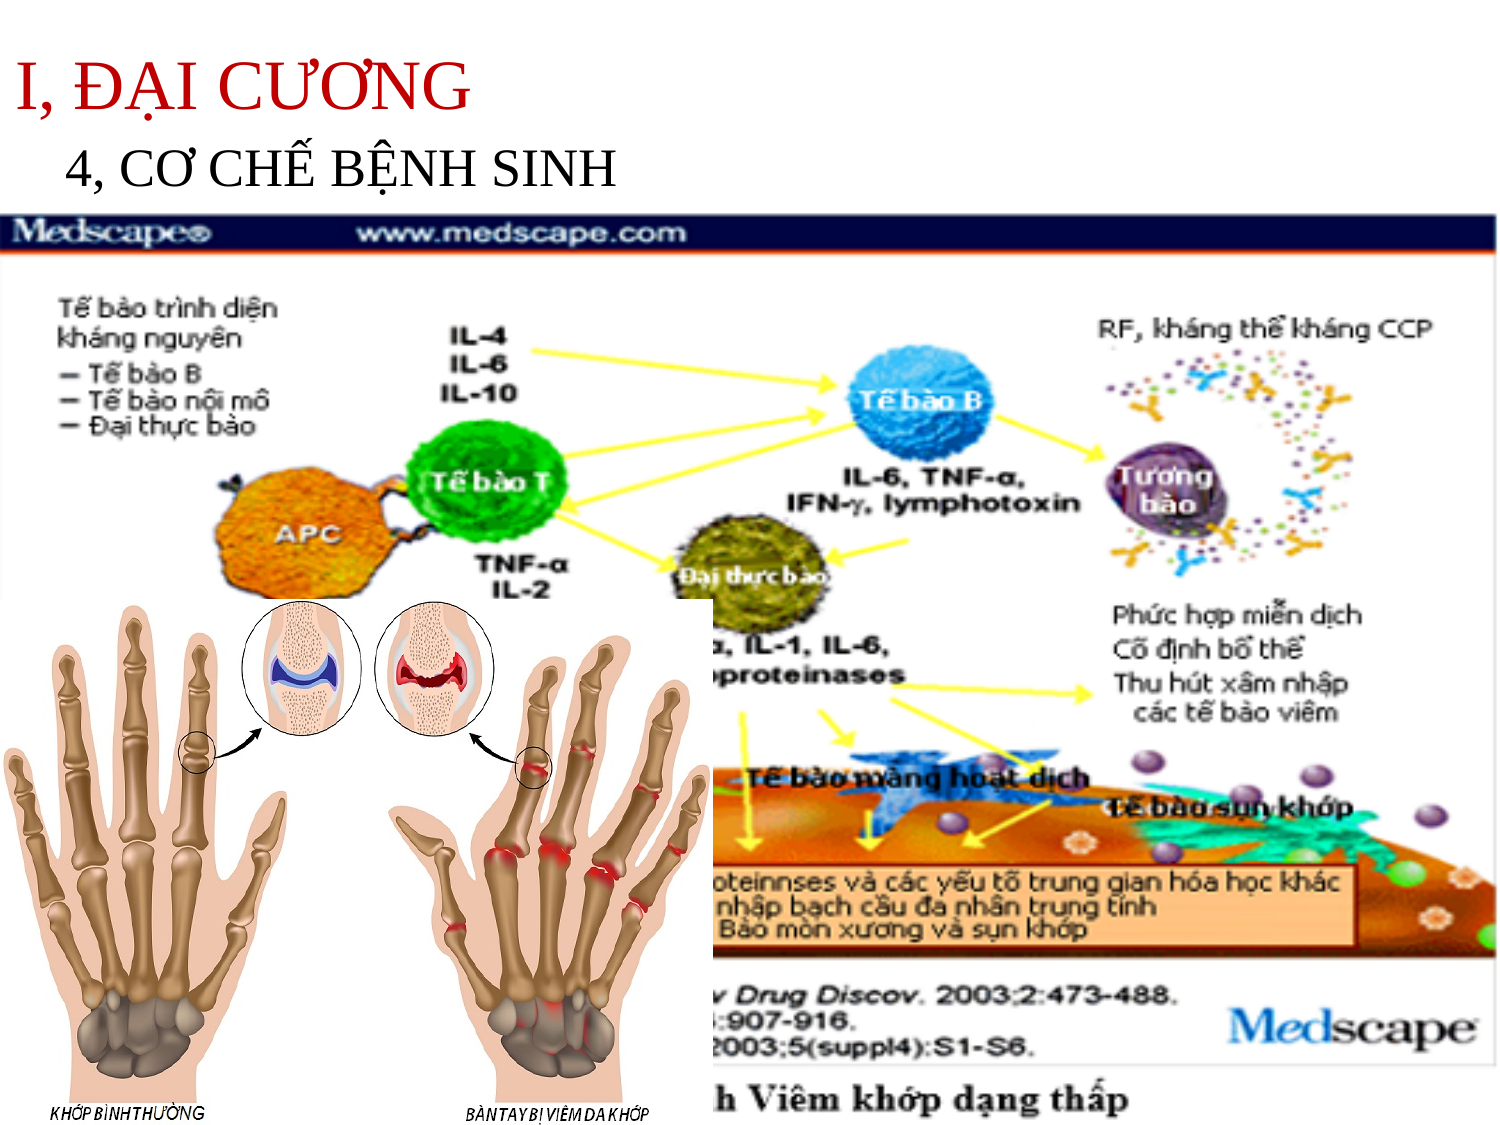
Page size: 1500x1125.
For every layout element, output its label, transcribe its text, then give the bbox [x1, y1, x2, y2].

list 4, CƠ CHẾ BỆNH SINH [50, 125, 1425, 210]
title I, ĐẠI CƯƠNG [0, 0, 613, 163]
picture [0, 212, 1500, 1125]
